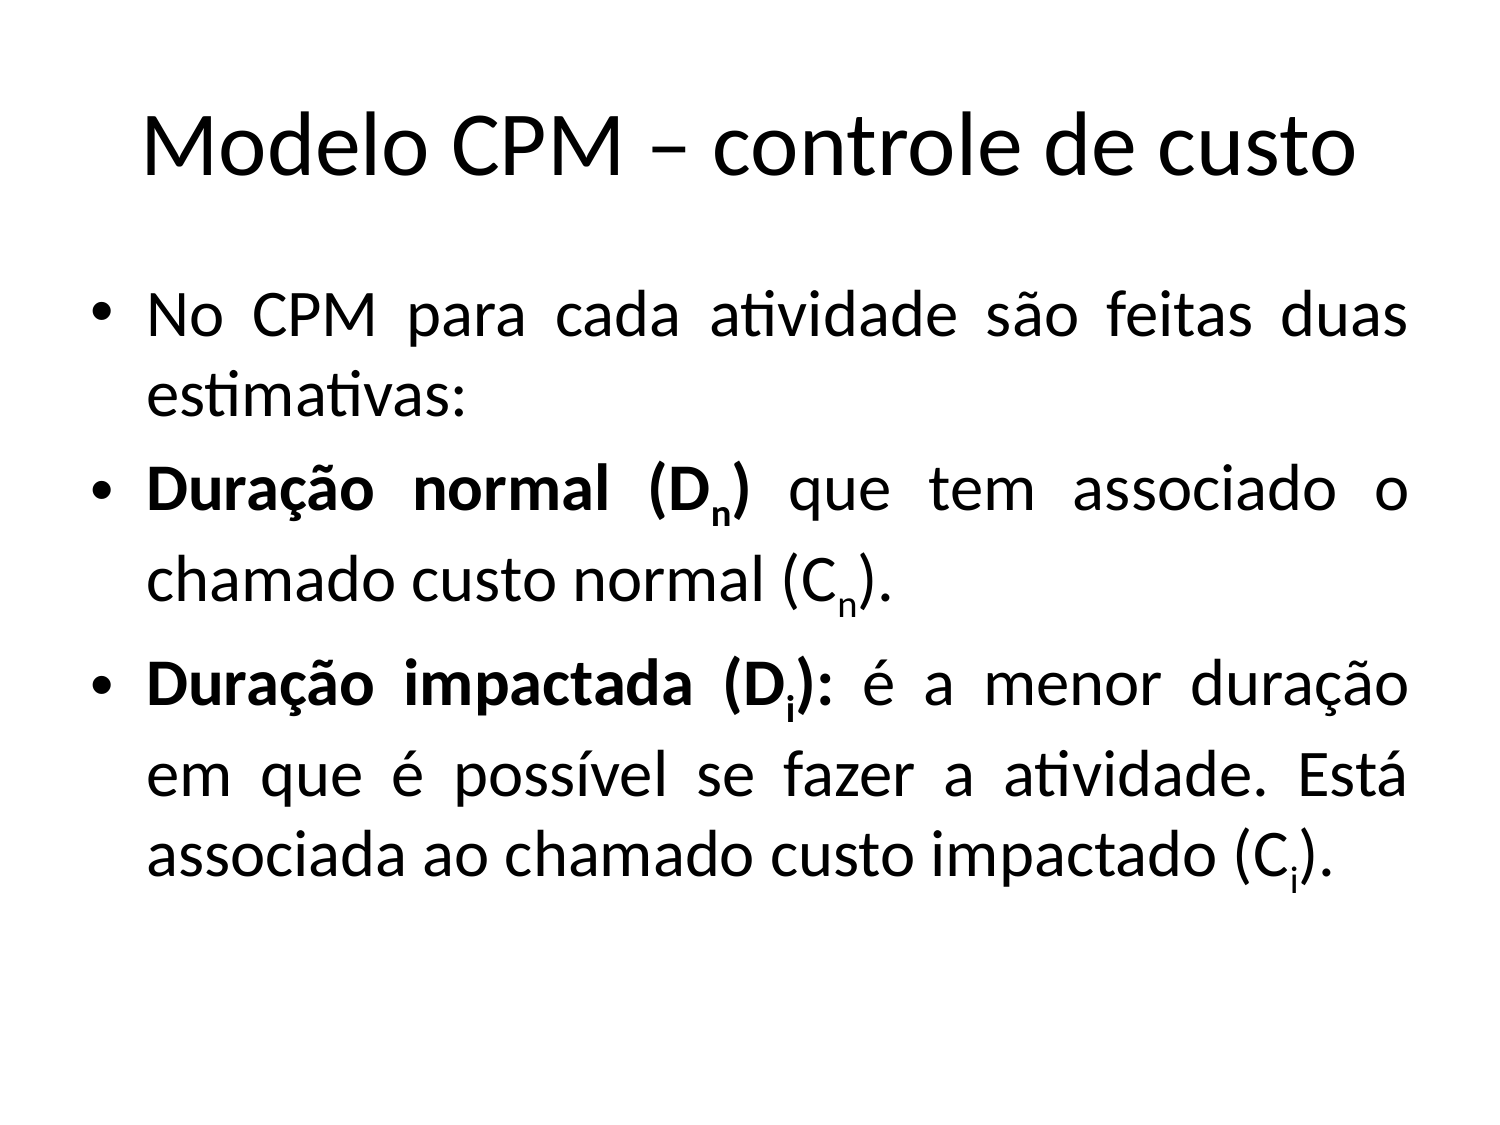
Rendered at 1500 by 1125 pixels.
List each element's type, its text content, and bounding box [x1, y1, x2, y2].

list No CPM para cada atividade são feitas duas estimativas: Duração normal (Dn) que tem associado o chamado custo normal (Cn). Duração impactada (Di): é a menor duração em que é possível se fazer a atividade. Está associada ao chamado custo impactado (Ci). [75, 262, 1425, 1005]
title Modelo CPM – controle de custo [75, 45, 1425, 233]
